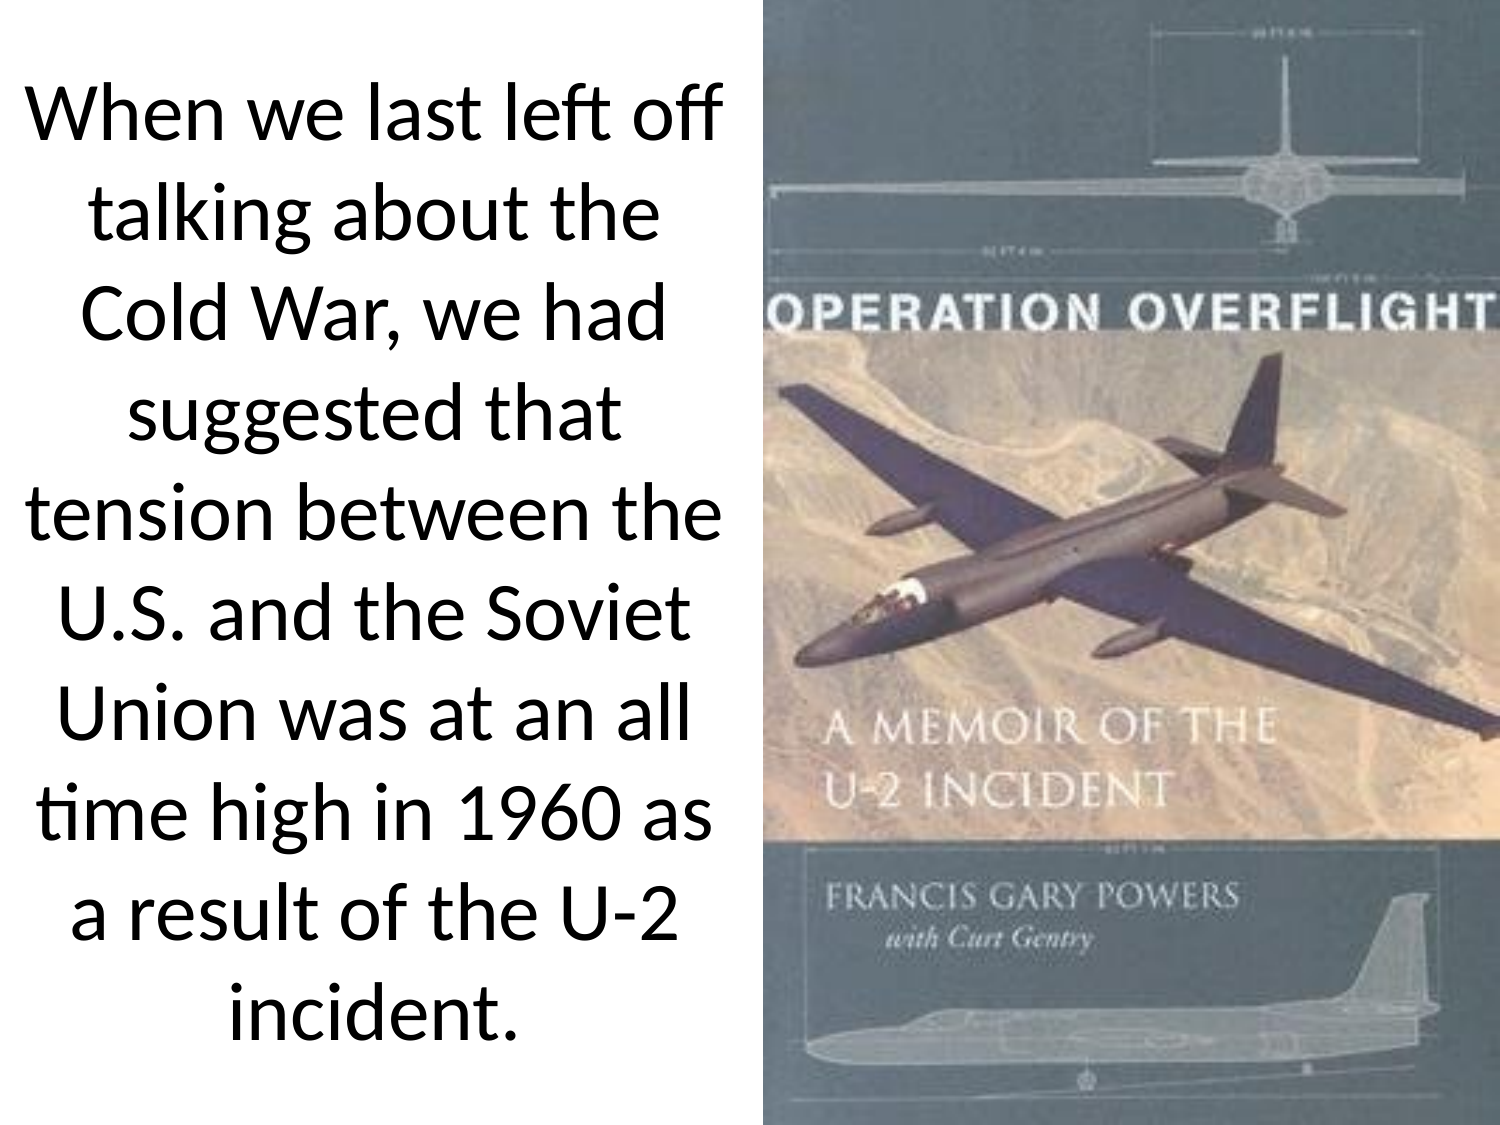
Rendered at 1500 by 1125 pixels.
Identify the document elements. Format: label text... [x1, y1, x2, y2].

text_box When we last left off talking about the Cold War, we had suggested that tension between the U.S. and the Soviet Union was at an all time high in 1960 as a result of the U-2 incident. [0, 49, 750, 1065]
picture [762, 0, 1500, 1125]
